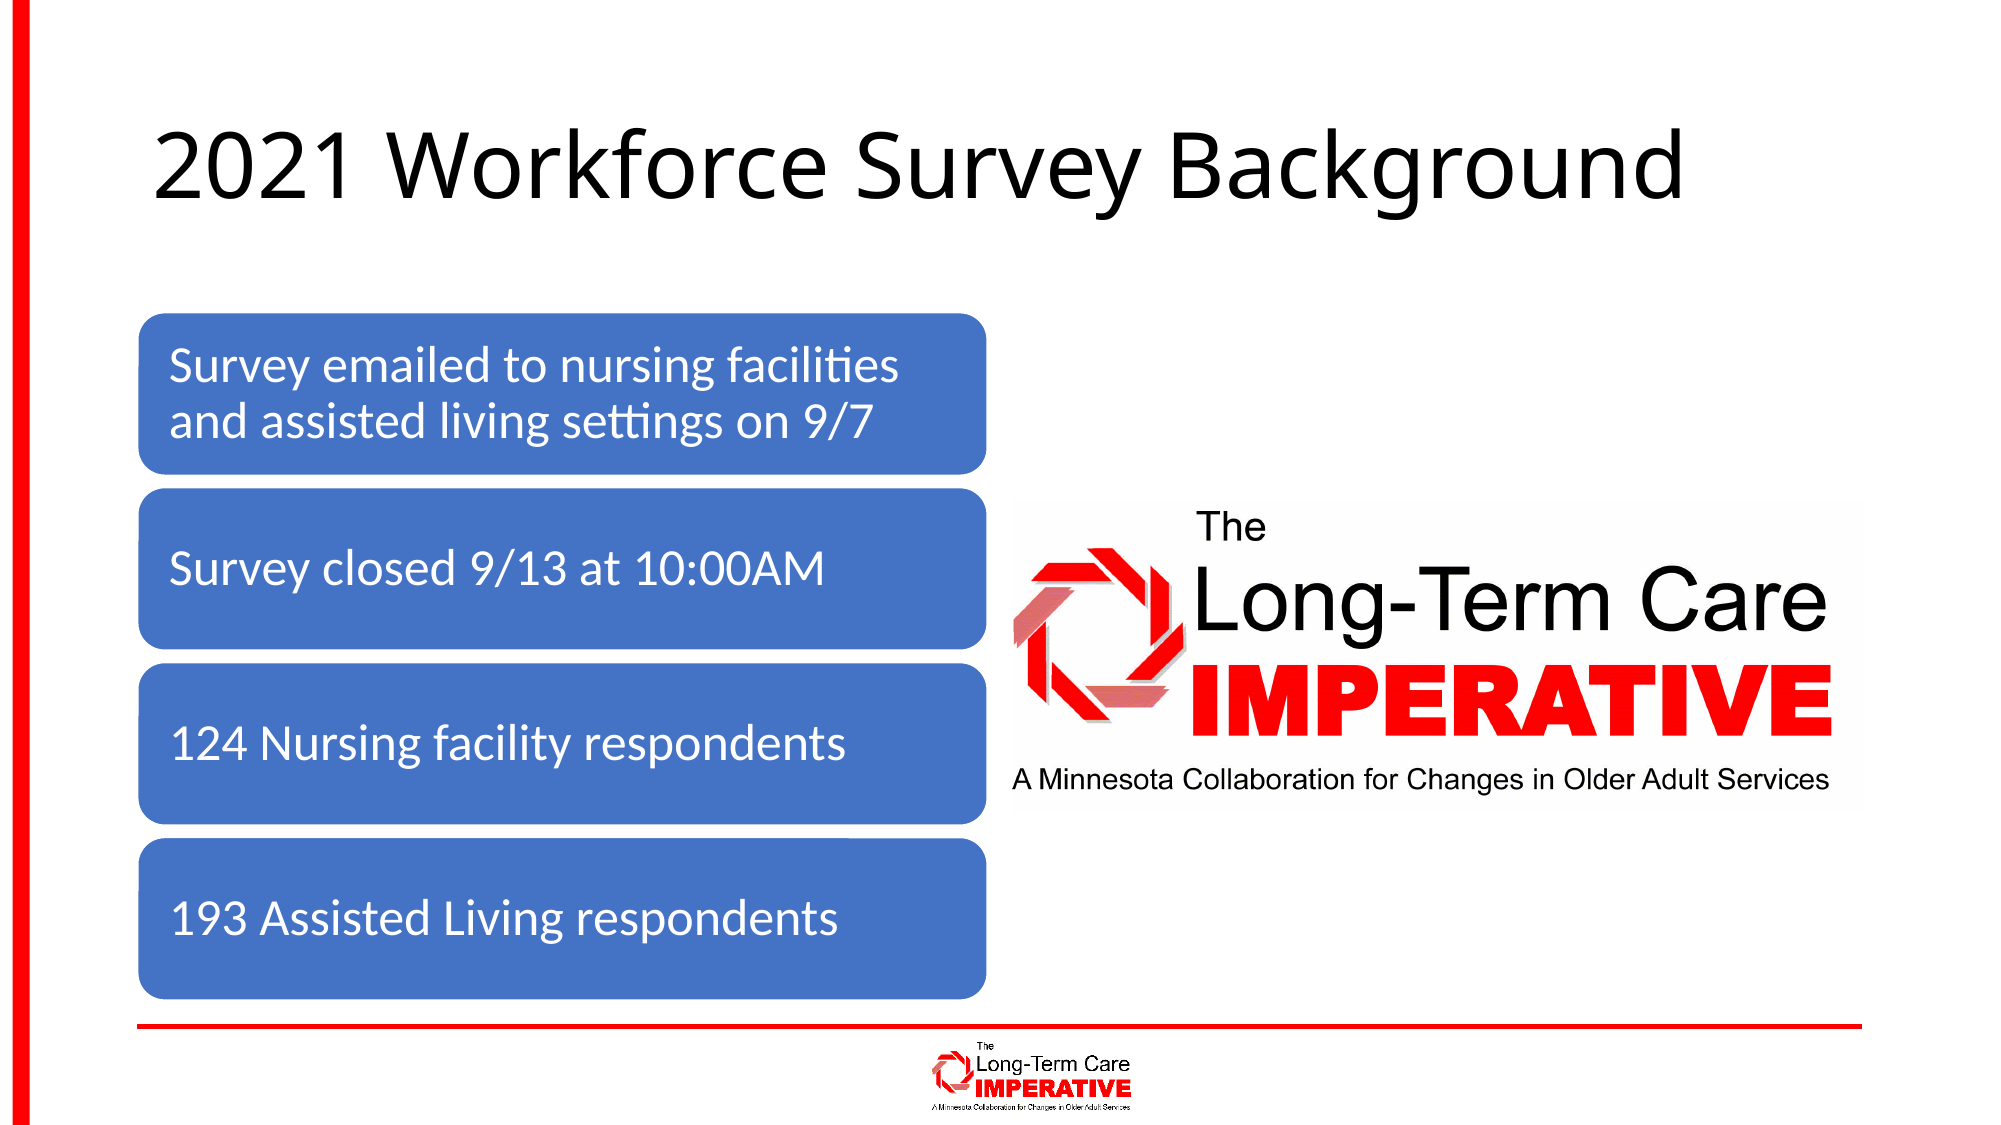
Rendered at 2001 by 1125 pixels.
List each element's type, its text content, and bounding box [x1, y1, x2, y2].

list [1012, 499, 1863, 813]
title 2021 Workforce Survey Background [137, 59, 1863, 278]
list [137, 299, 988, 1014]
picture [932, 1039, 1138, 1115]
